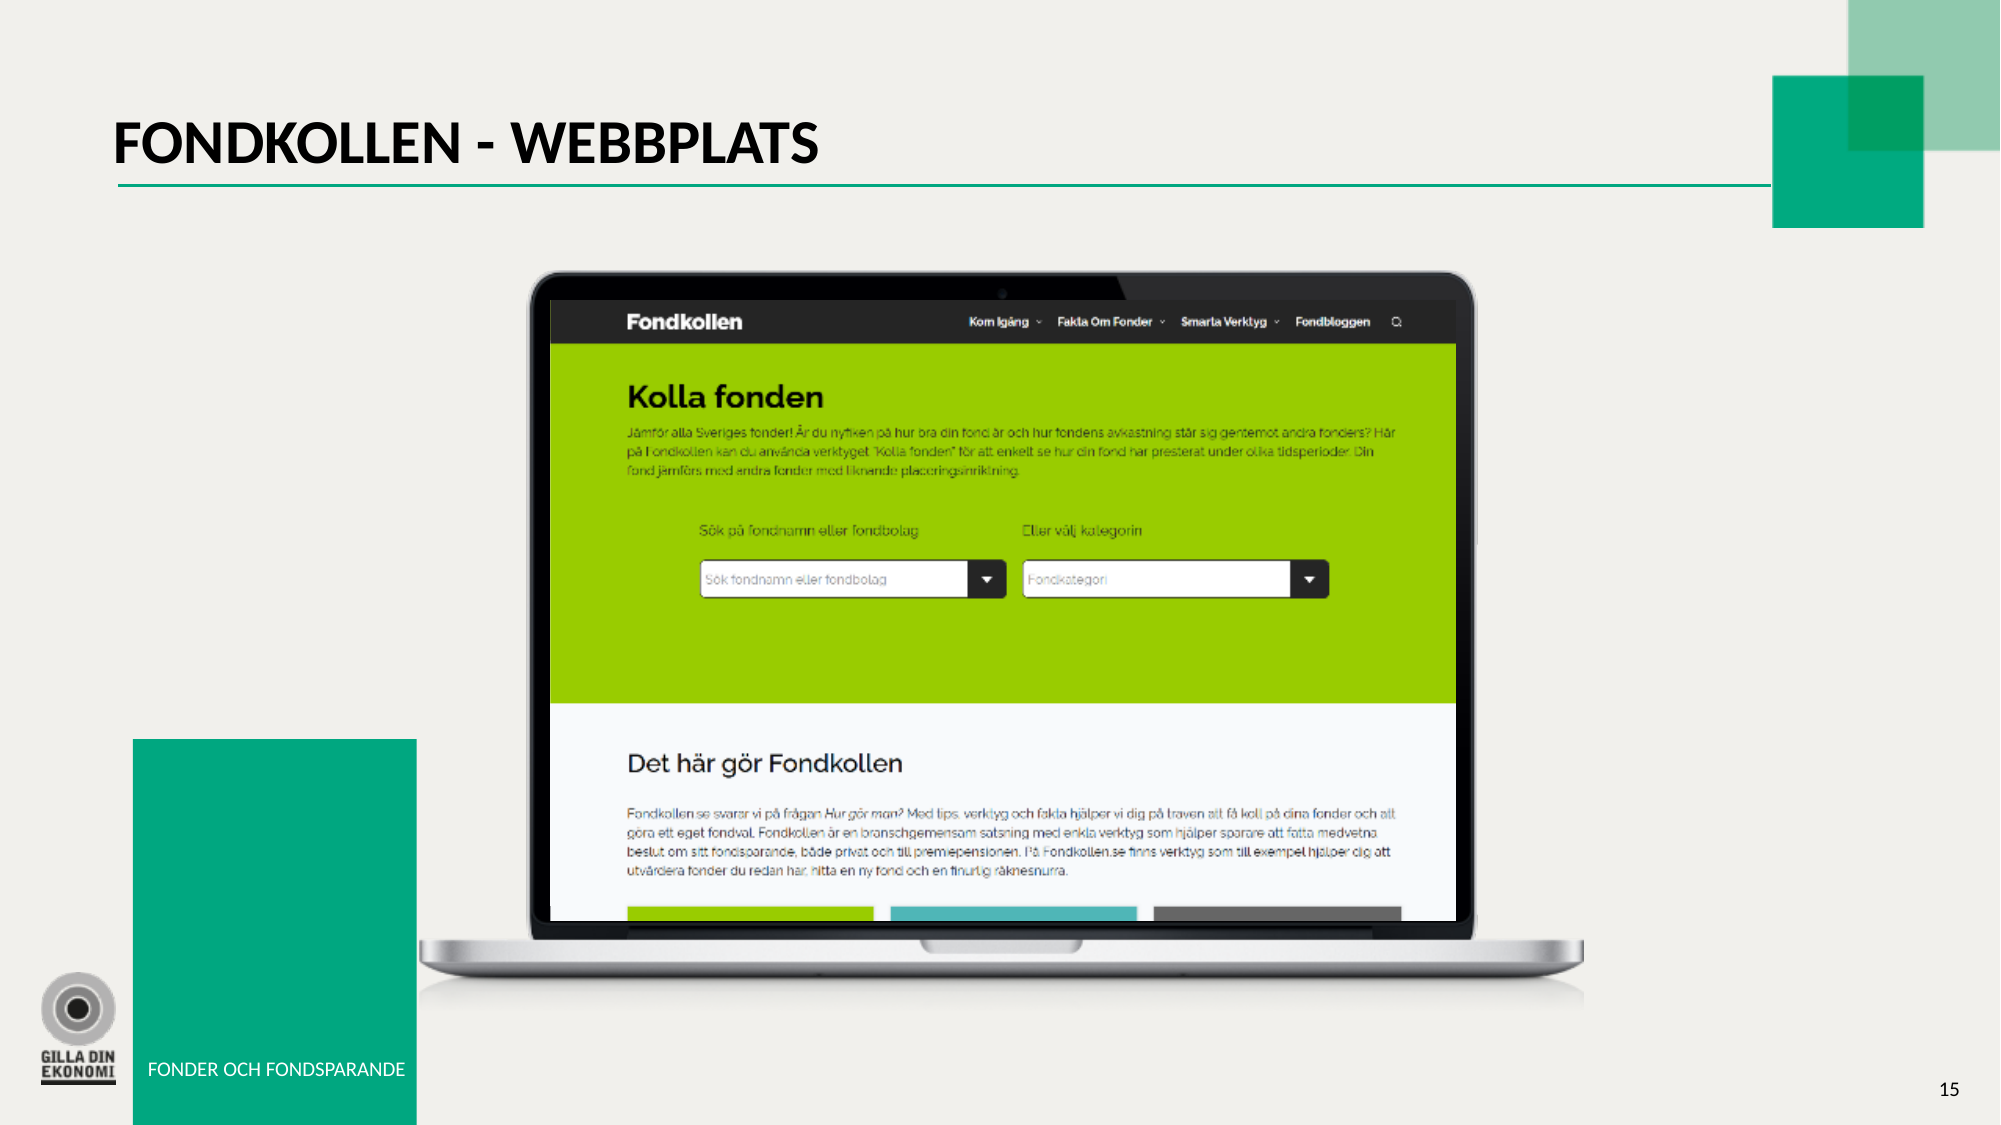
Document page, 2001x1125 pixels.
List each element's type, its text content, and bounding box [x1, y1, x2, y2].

list FONDER OCH FONDSPARANDE [132, 739, 417, 1125]
picture [1772, 0, 2000, 228]
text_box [407, 270, 1593, 1037]
picture [41, 972, 116, 1085]
title FONDKOLLEN - WEBBPLATS [98, 101, 1931, 320]
